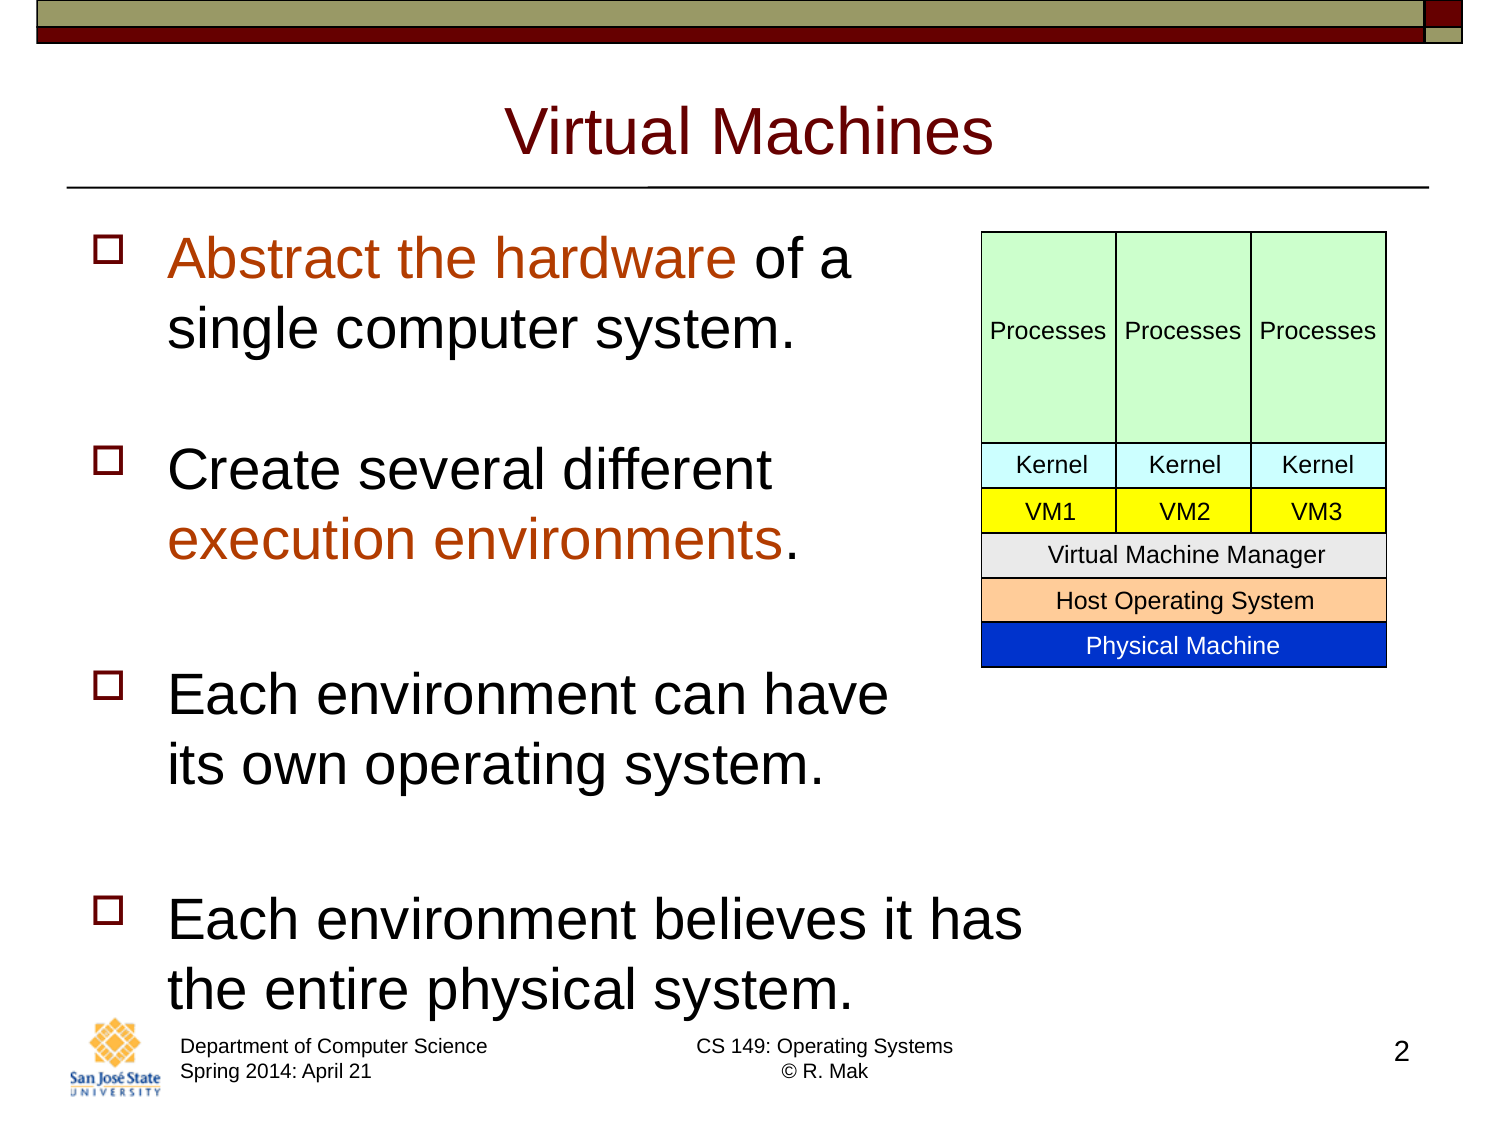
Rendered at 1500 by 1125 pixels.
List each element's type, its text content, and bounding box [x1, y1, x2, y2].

slide_number 2 [1112, 1025, 1425, 1100]
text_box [974, 231, 1392, 668]
picture [60, 1012, 166, 1112]
list Abstract the hardware of a single computer system. Create several different execution environments. Each environment can have its own operating system. Each environment believes it has the entire physical system. [75, 212, 1425, 1013]
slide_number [165, 1025, 510, 1100]
title Virtual Machines [75, 67, 1425, 175]
footer CS 149: Operating Systems © R. Mak [554, 1025, 1096, 1100]
